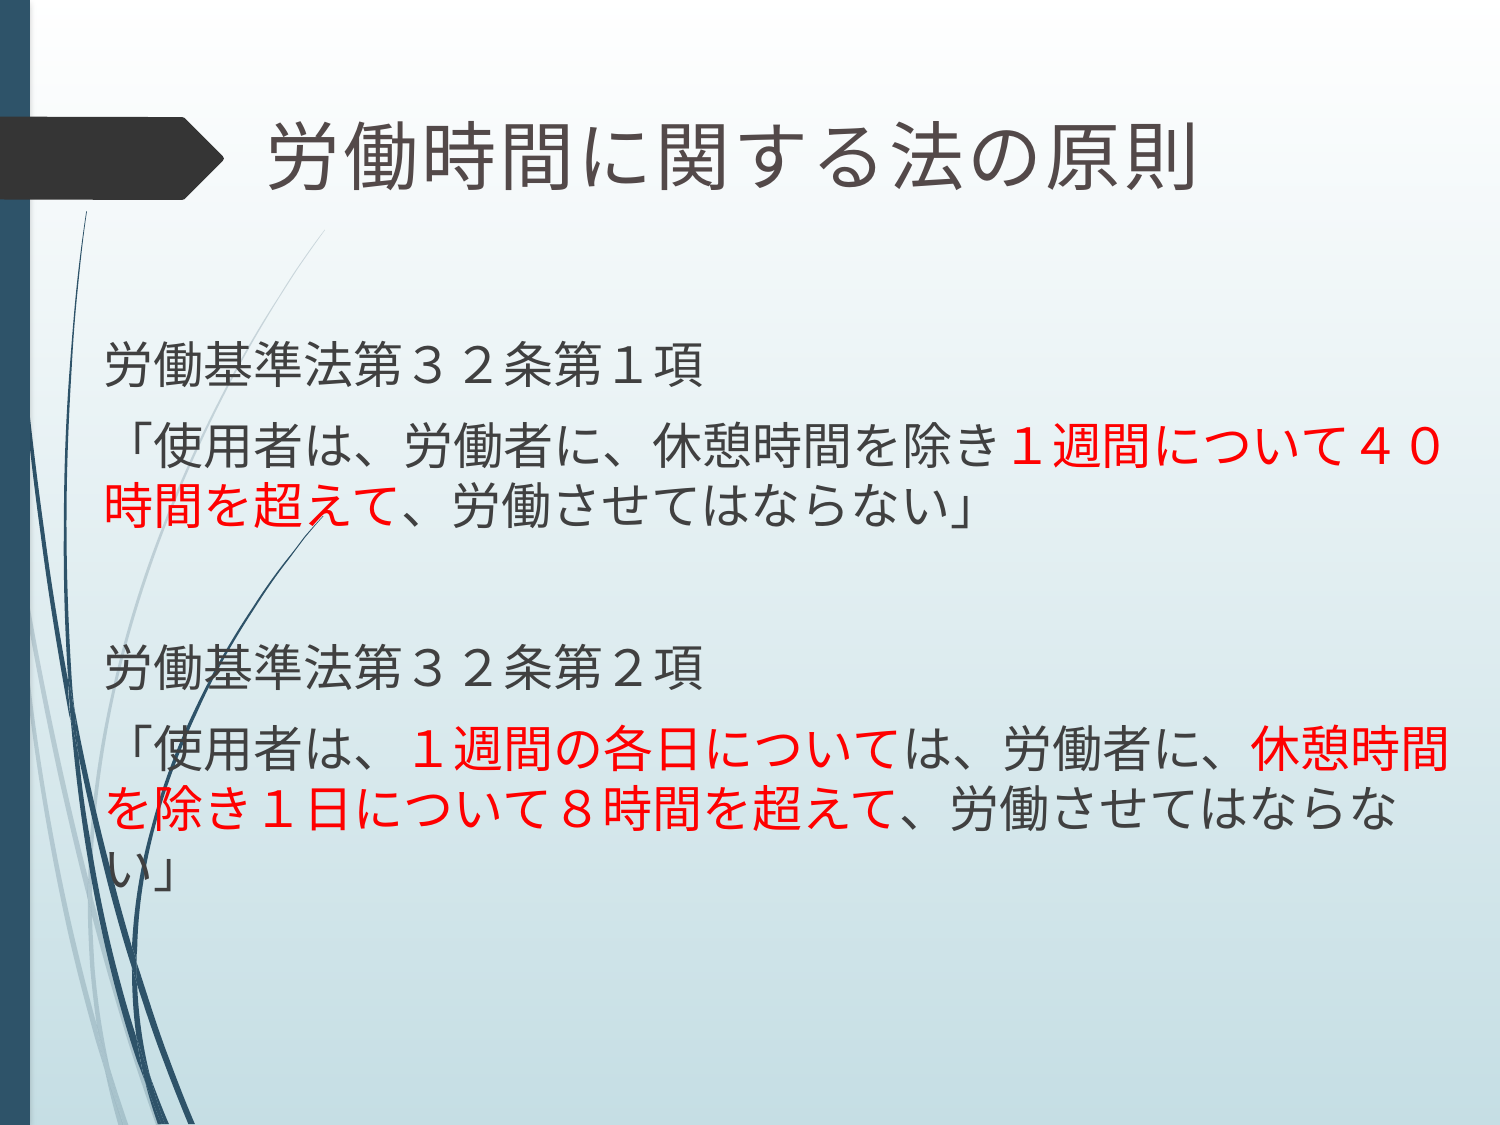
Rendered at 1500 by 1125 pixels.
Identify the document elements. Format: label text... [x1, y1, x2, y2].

text_box 労働時間に関する法の原則 [243, 101, 1215, 207]
list 労働基準法第３２条第１項 「使用者は、労働者に、休憩時間を除き１週間について４０時間を超えて、労働させてはならない」 労働基準法第３２条第２項 「使用者は、１週間の各日については、労働者に、休憩時間を除き１日について８時間を超えて、労働させてはならない」 [88, 326, 1483, 1069]
